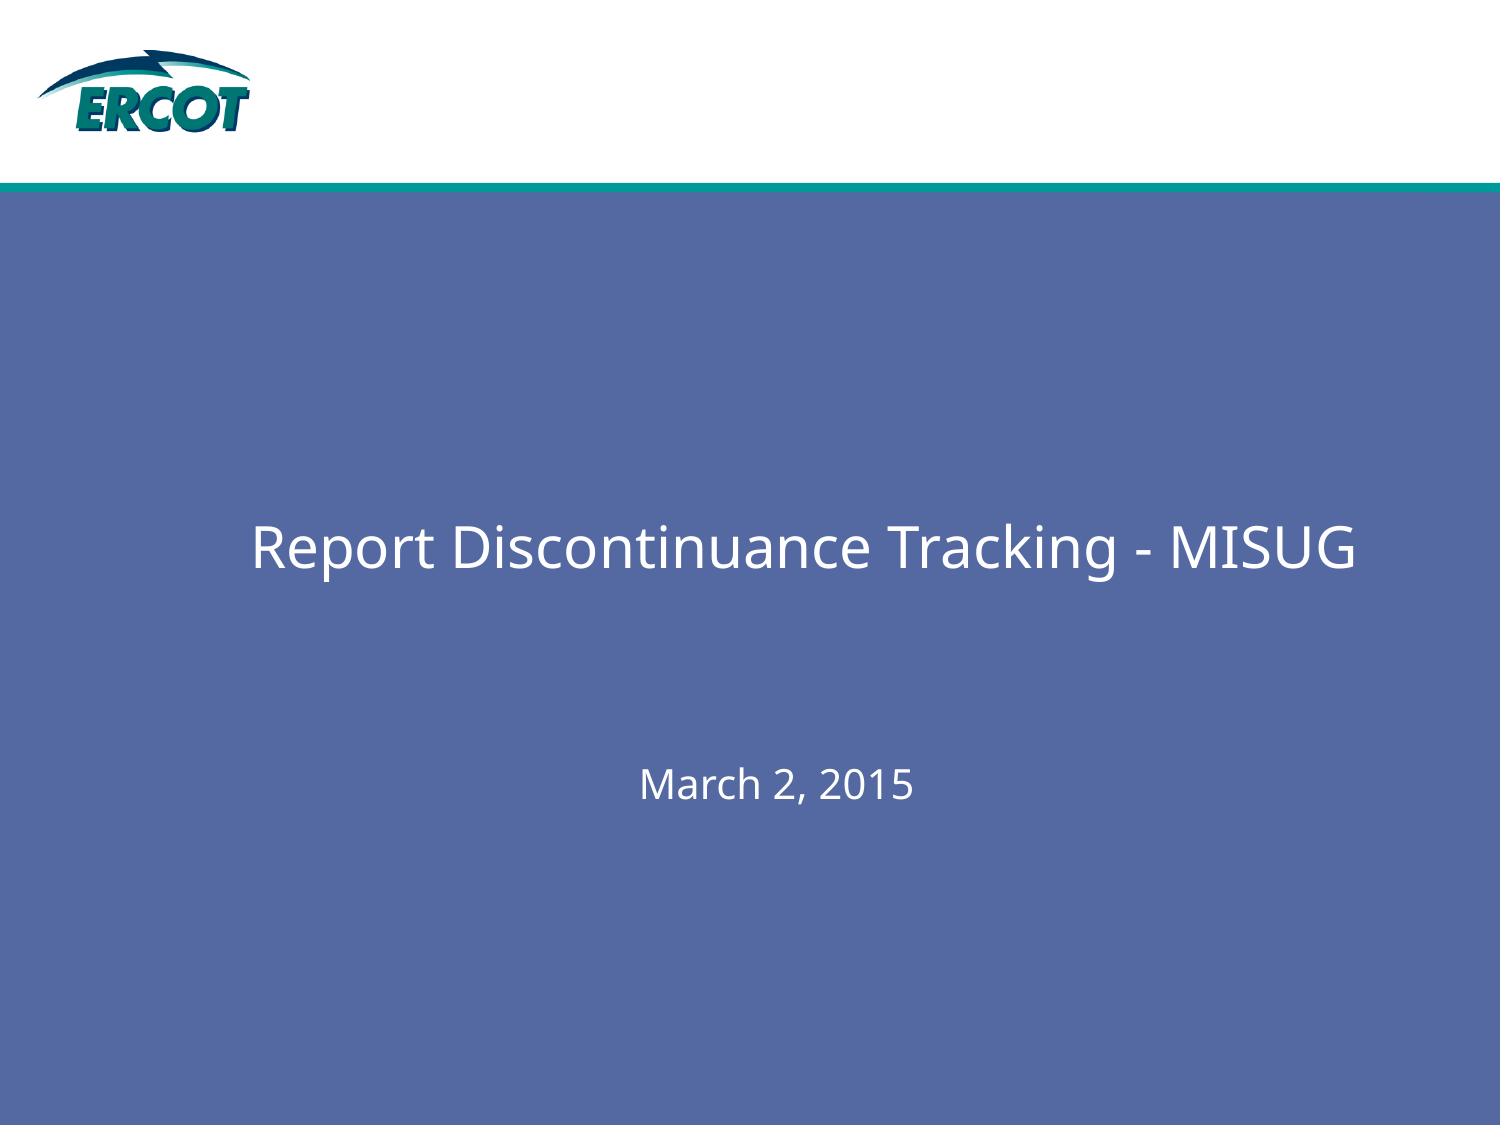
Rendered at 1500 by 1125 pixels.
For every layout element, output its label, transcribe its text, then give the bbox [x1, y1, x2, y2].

picture [37, 50, 250, 136]
subtitle March 2, 2015 [225, 750, 1329, 913]
title Report Discontinuance Tracking - MISUG [162, 474, 1446, 617]
